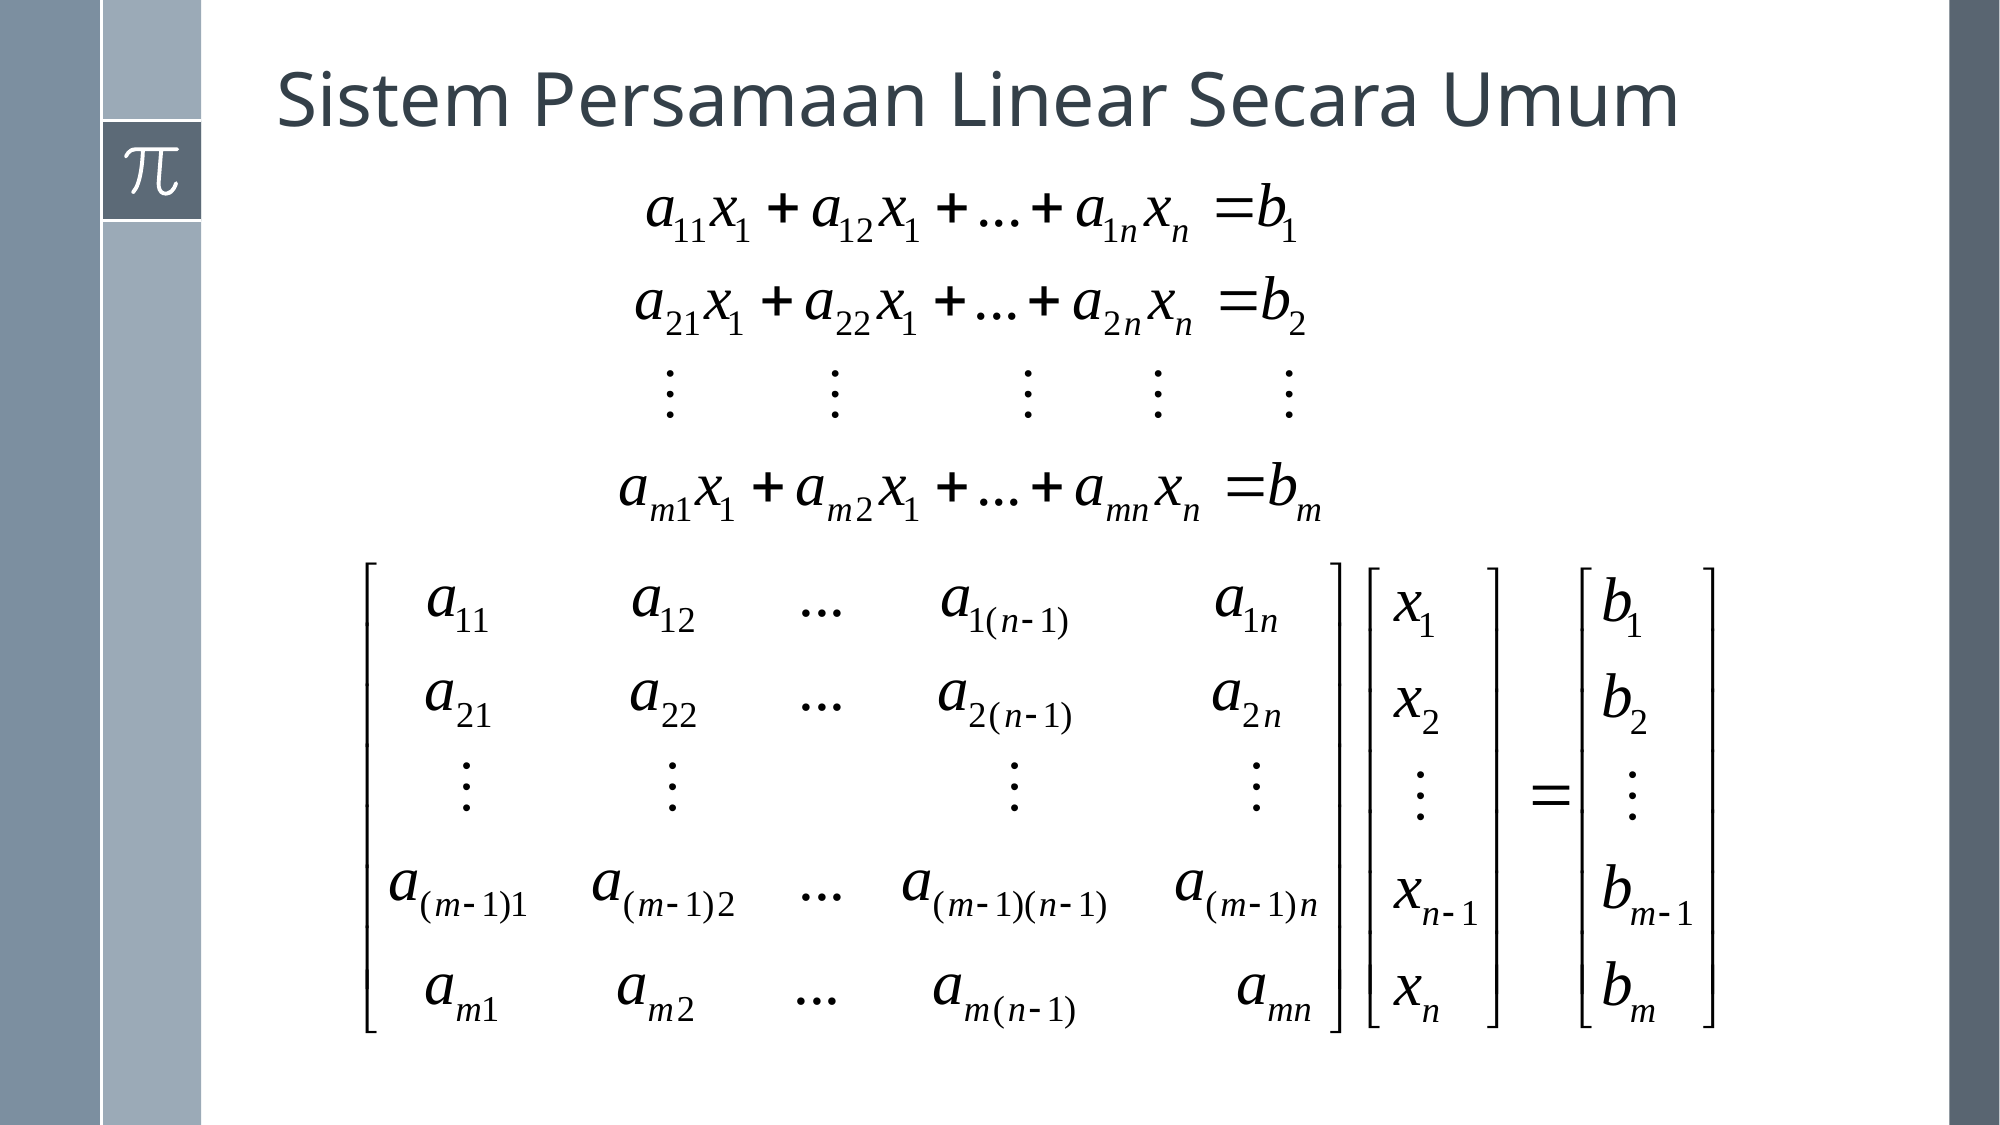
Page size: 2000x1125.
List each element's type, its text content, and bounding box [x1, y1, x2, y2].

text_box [609, 164, 1338, 537]
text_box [350, 550, 1737, 1046]
title Sistem Persamaan Linear Secara Umum [261, 29, 1867, 150]
